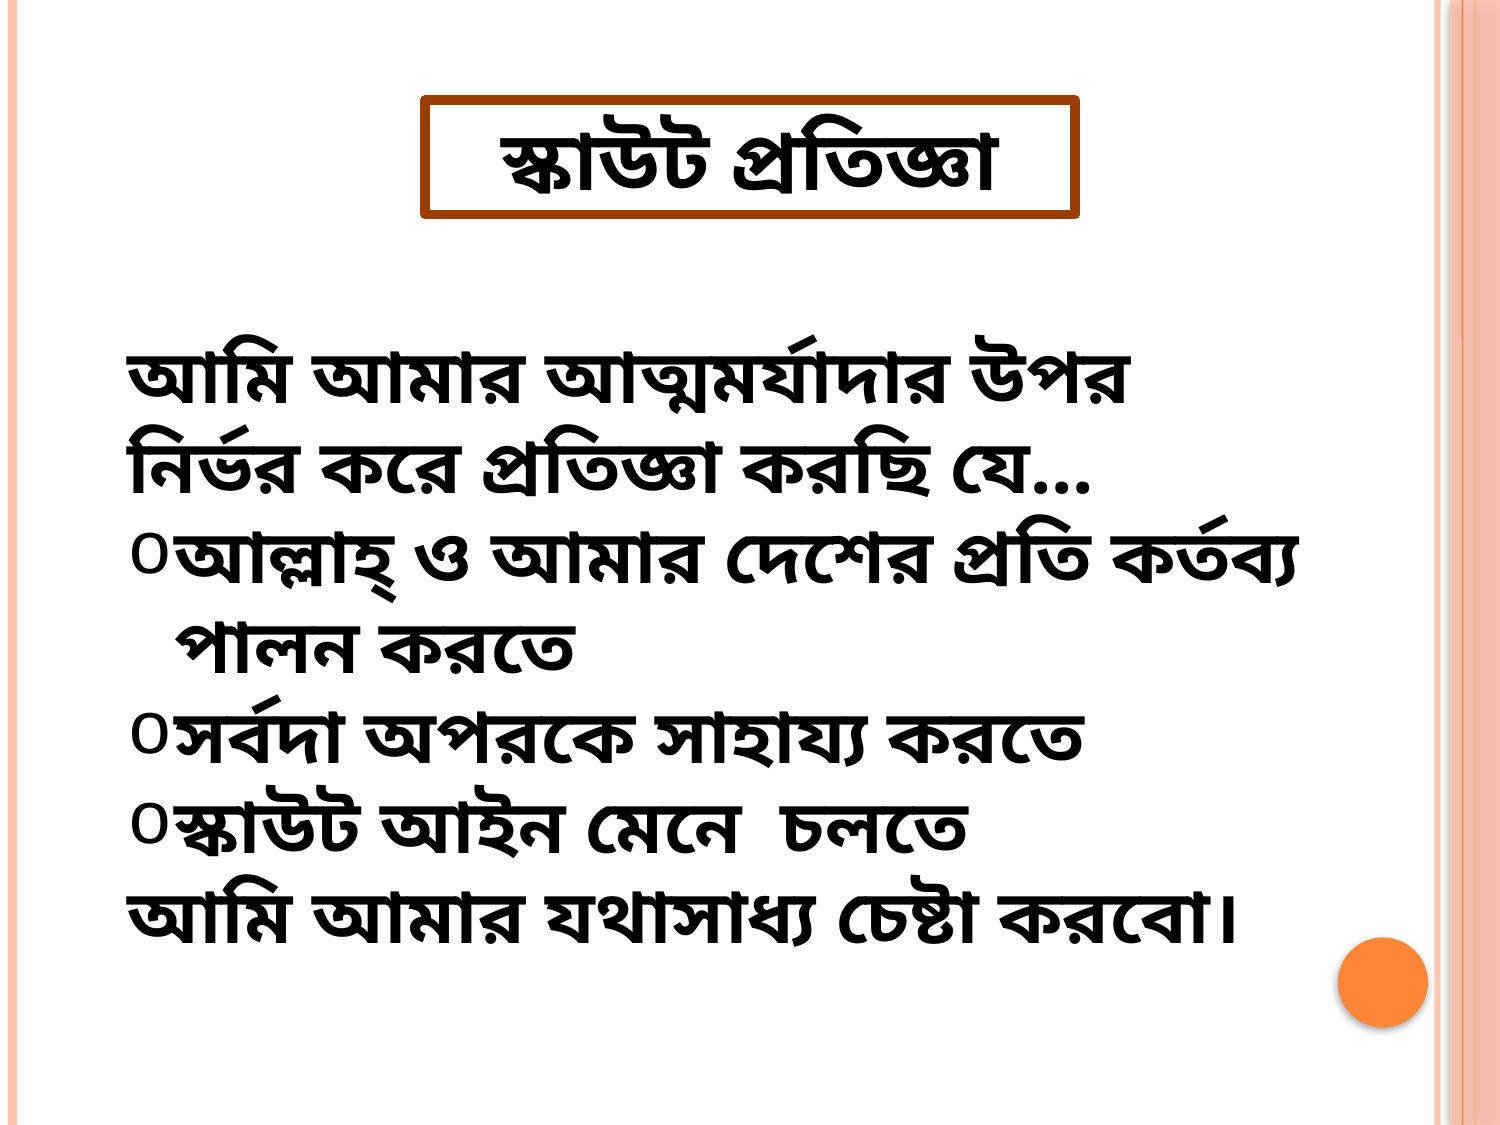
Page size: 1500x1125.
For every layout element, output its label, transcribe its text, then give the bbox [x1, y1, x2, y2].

text_box আমি আমার আত্মমর্যাদার উপর নির্ভর করে প্রতিজ্ঞা করছি যে... আল্লাহ্‌ ও আমার দেশের প্রতি কর্তব্য পালন করতে সর্বদা অপরকে সাহায্য করতে স্কাউট আইন মেনে চলতে আমি আমার যথাসাধ্য চেষ্টা করবো। [112, 321, 1338, 967]
text_box স্কাউট প্রতিজ্ঞা [425, 99, 1075, 215]
